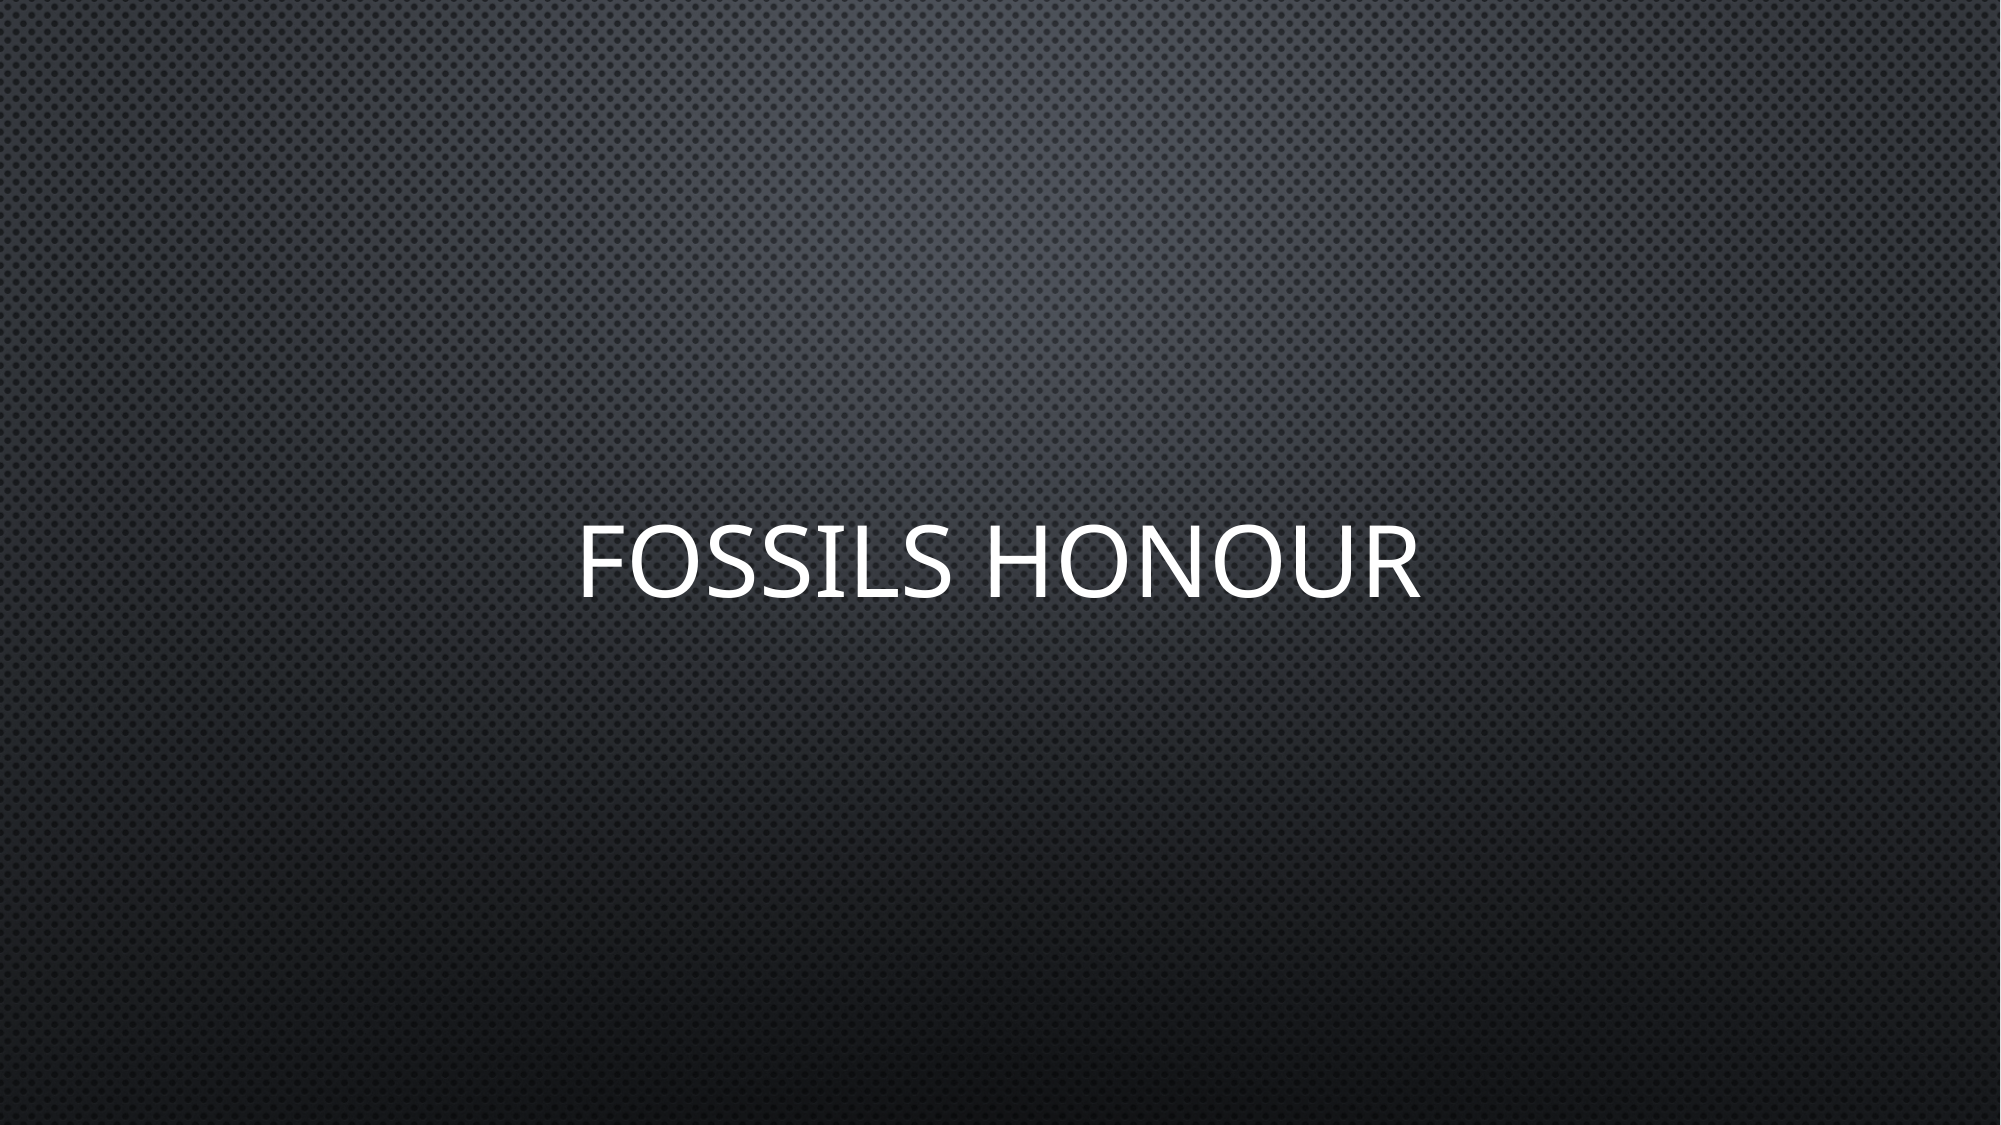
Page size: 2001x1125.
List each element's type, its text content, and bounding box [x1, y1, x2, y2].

title Fossils Honour [287, 99, 1711, 625]
